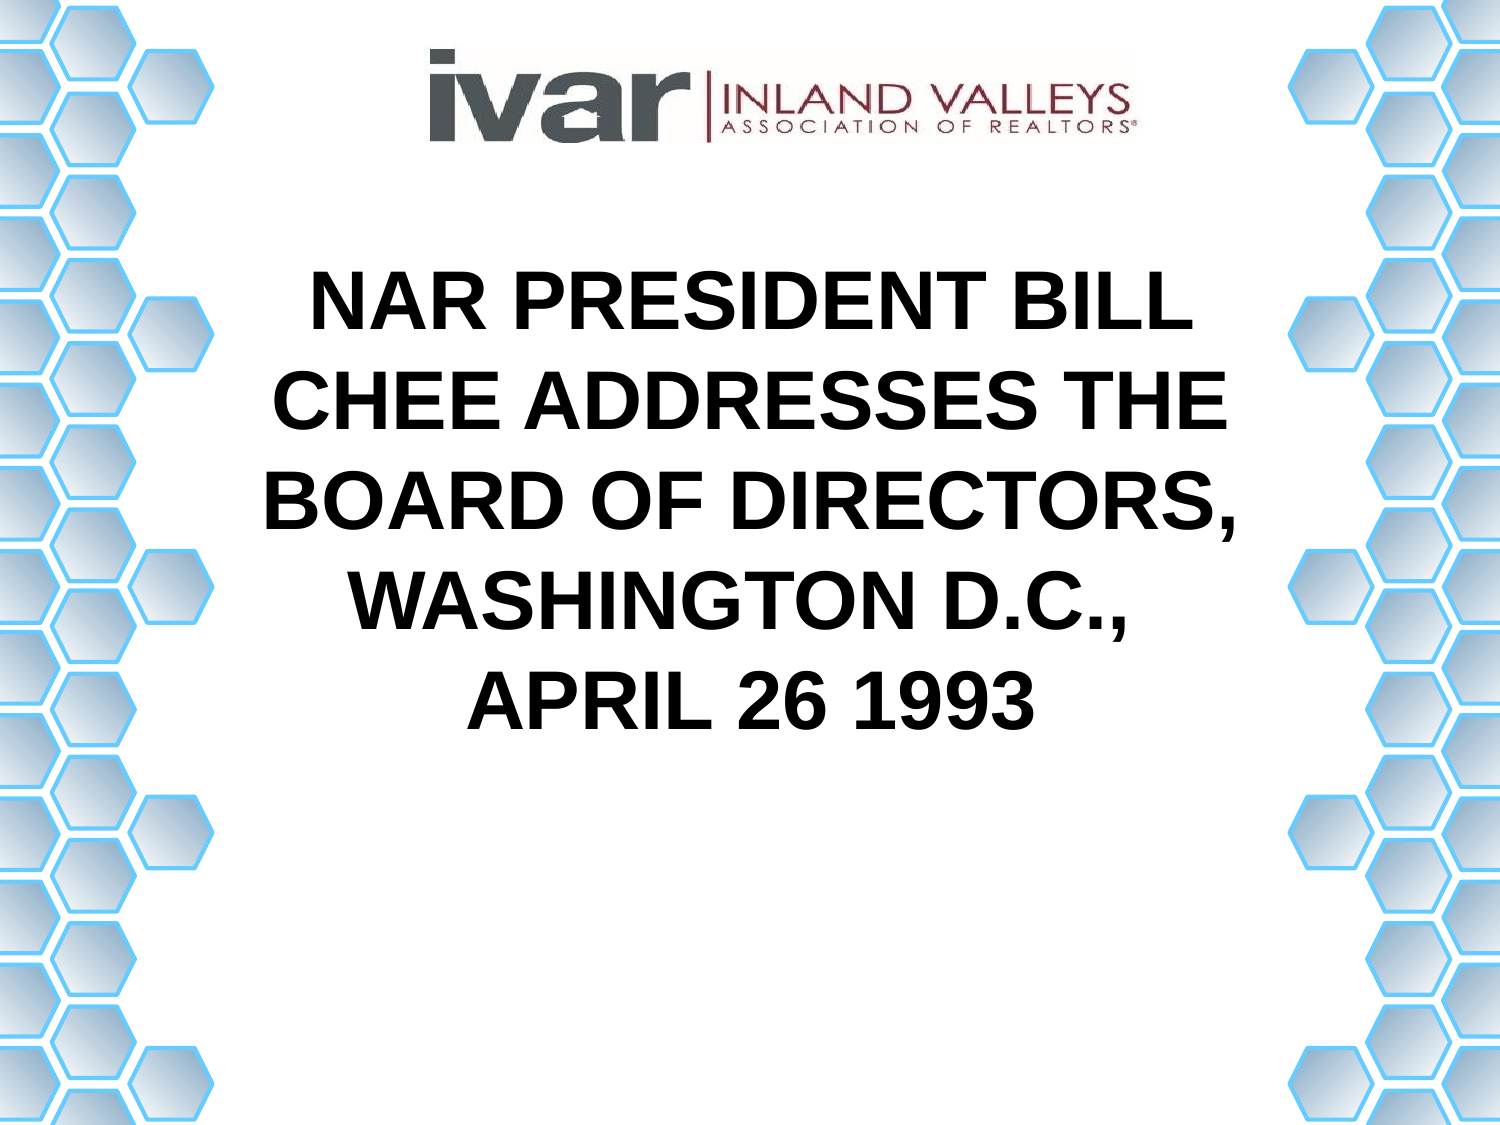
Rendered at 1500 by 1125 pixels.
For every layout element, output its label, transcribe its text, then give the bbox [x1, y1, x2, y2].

text_box NAR PRESIDENT BILL CHEE ADDRESSES THE BOARD OF DIRECTORS, WASHINGTON D.C., APRIL 26 1993 [216, 239, 1284, 754]
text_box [1289, 0, 1500, 1125]
picture [213, 37, 1289, 150]
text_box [0, 0, 213, 1125]
